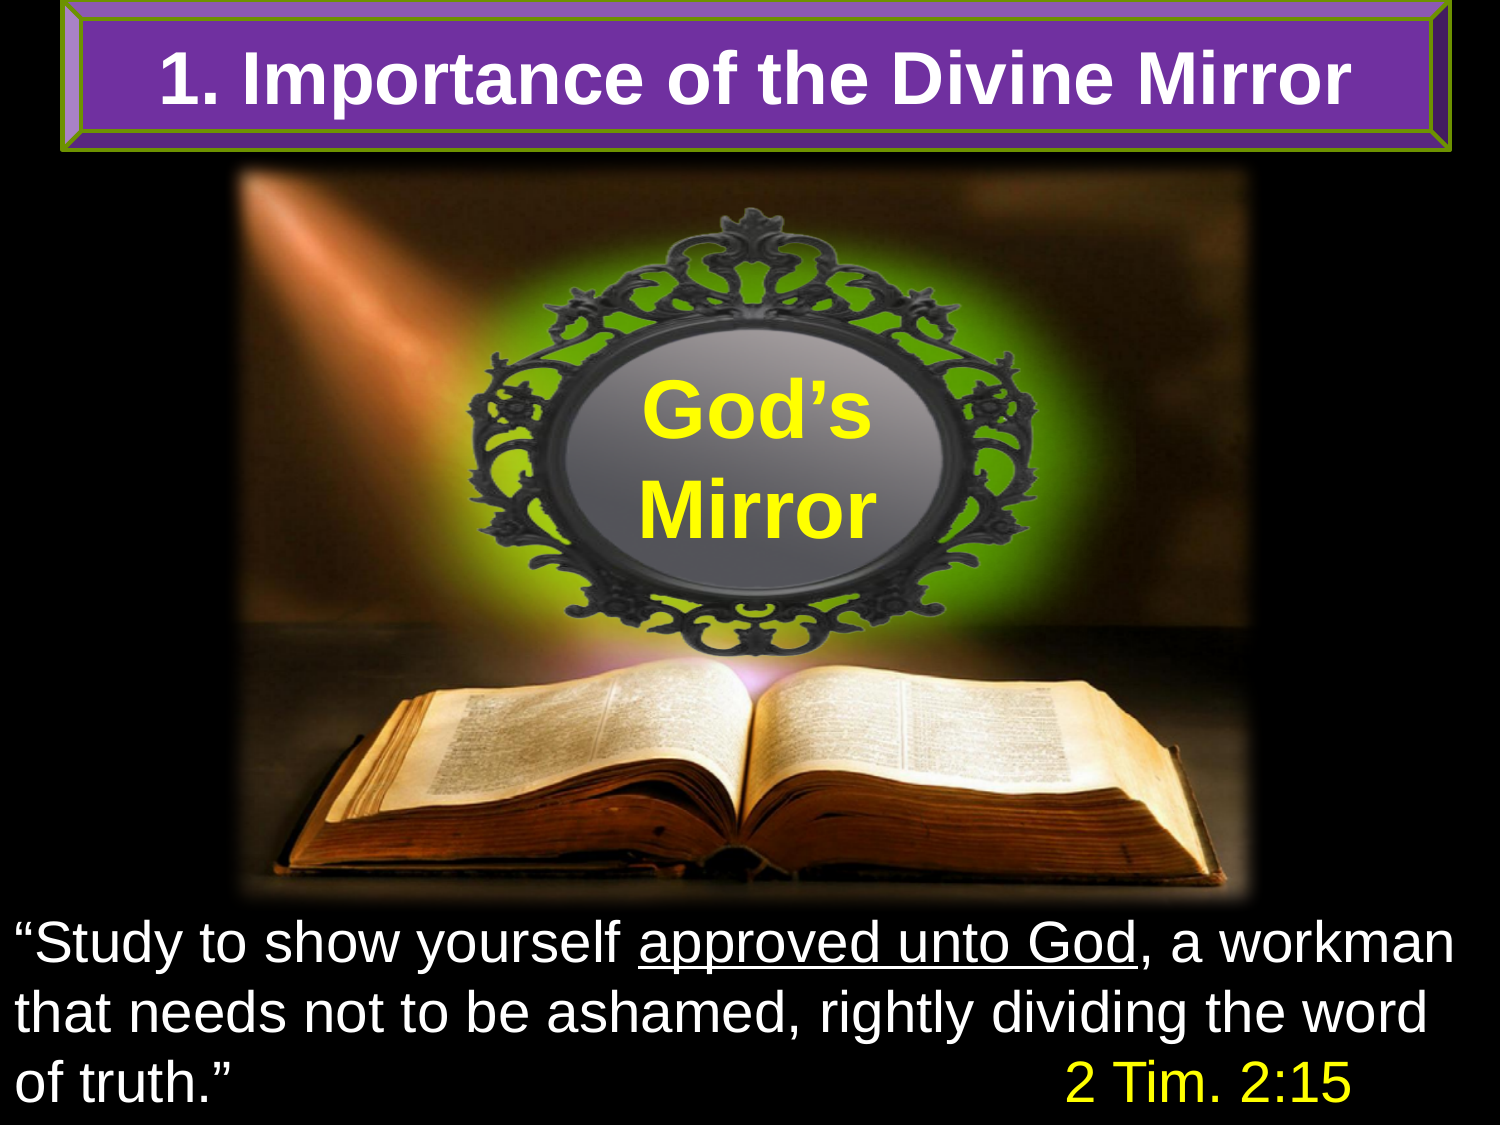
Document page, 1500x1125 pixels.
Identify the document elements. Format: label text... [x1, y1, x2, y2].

picture [222, 154, 1265, 917]
text_box “Study to show yourself approved unto God, a workman that needs not to be ashamed, rightly dividing the word of truth.” 2 Tim. 2:15 [0, 827, 1500, 1122]
text_box 1. Importance of the Divine Mirror [292, 0, 1452, 152]
text_box [8, 0, 292, 227]
